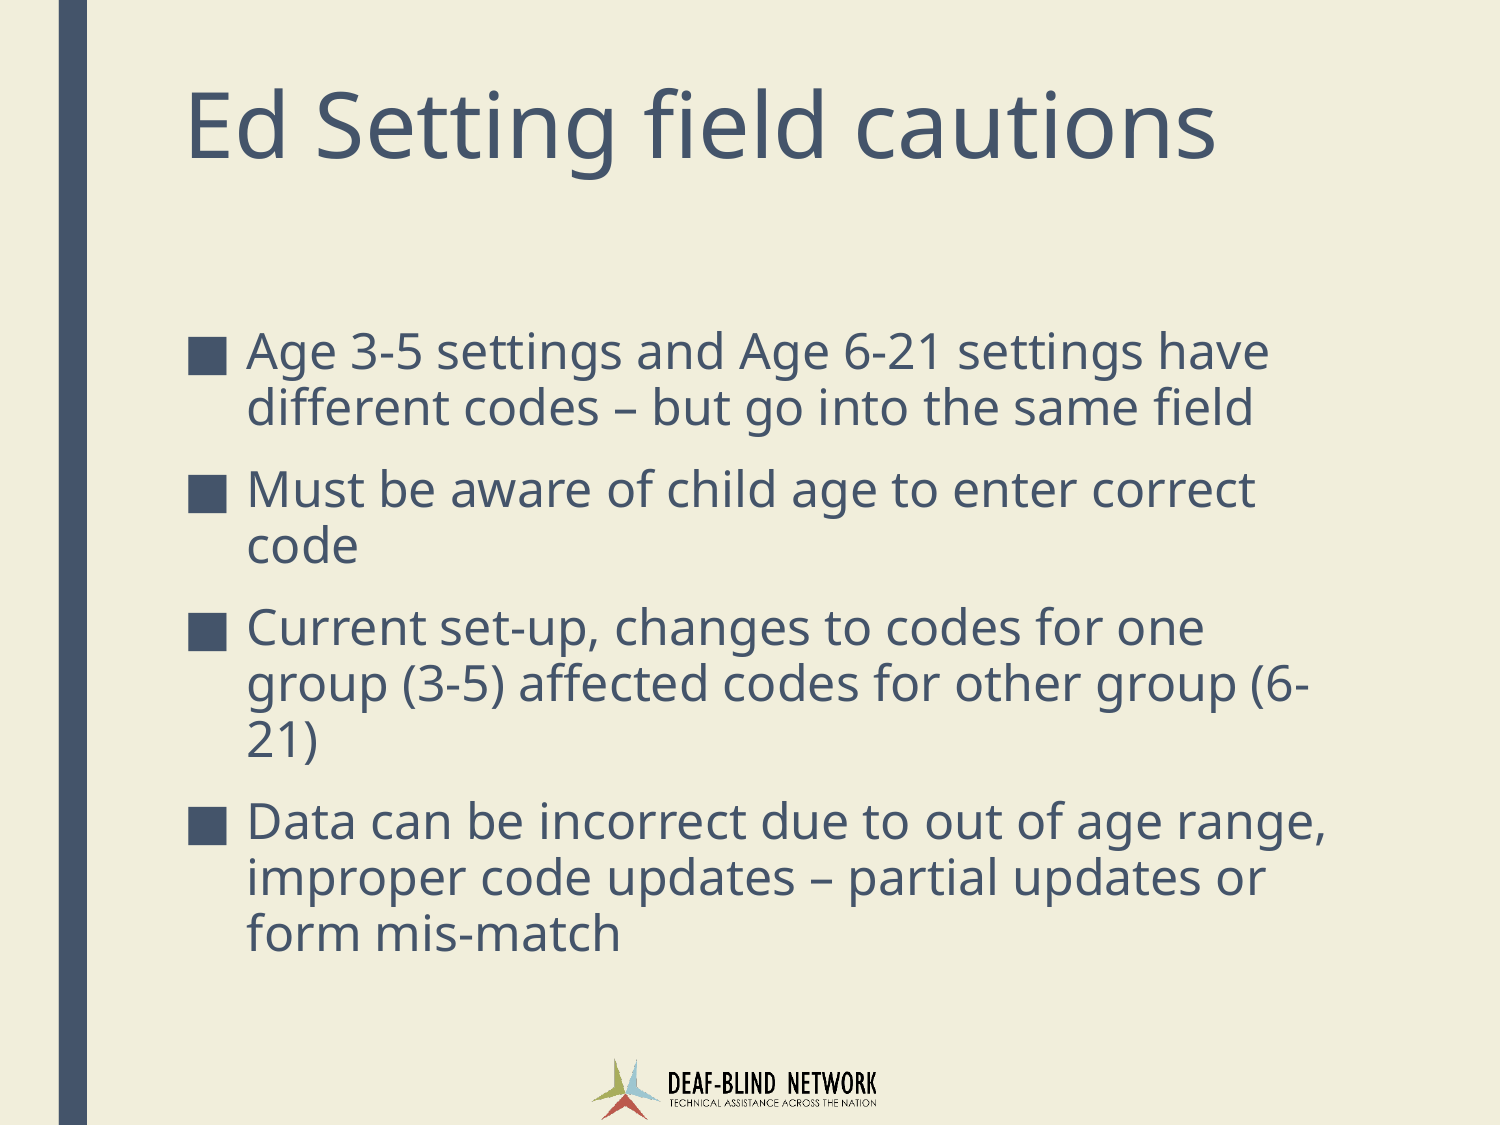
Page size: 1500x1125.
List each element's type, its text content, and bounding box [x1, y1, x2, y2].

picture [591, 1058, 876, 1120]
list Age 3-5 settings and Age 6-21 settings have different codes – but go into the same field Must be aware of child age to enter correct code Current set-up, changes to codes for one group (3-5) affected codes for other group (6-21) Data can be incorrect due to out of age range, improper code updates – partial updates or form mis-match [168, 316, 1351, 1006]
title Ed Setting field cautions [168, 72, 1351, 316]
